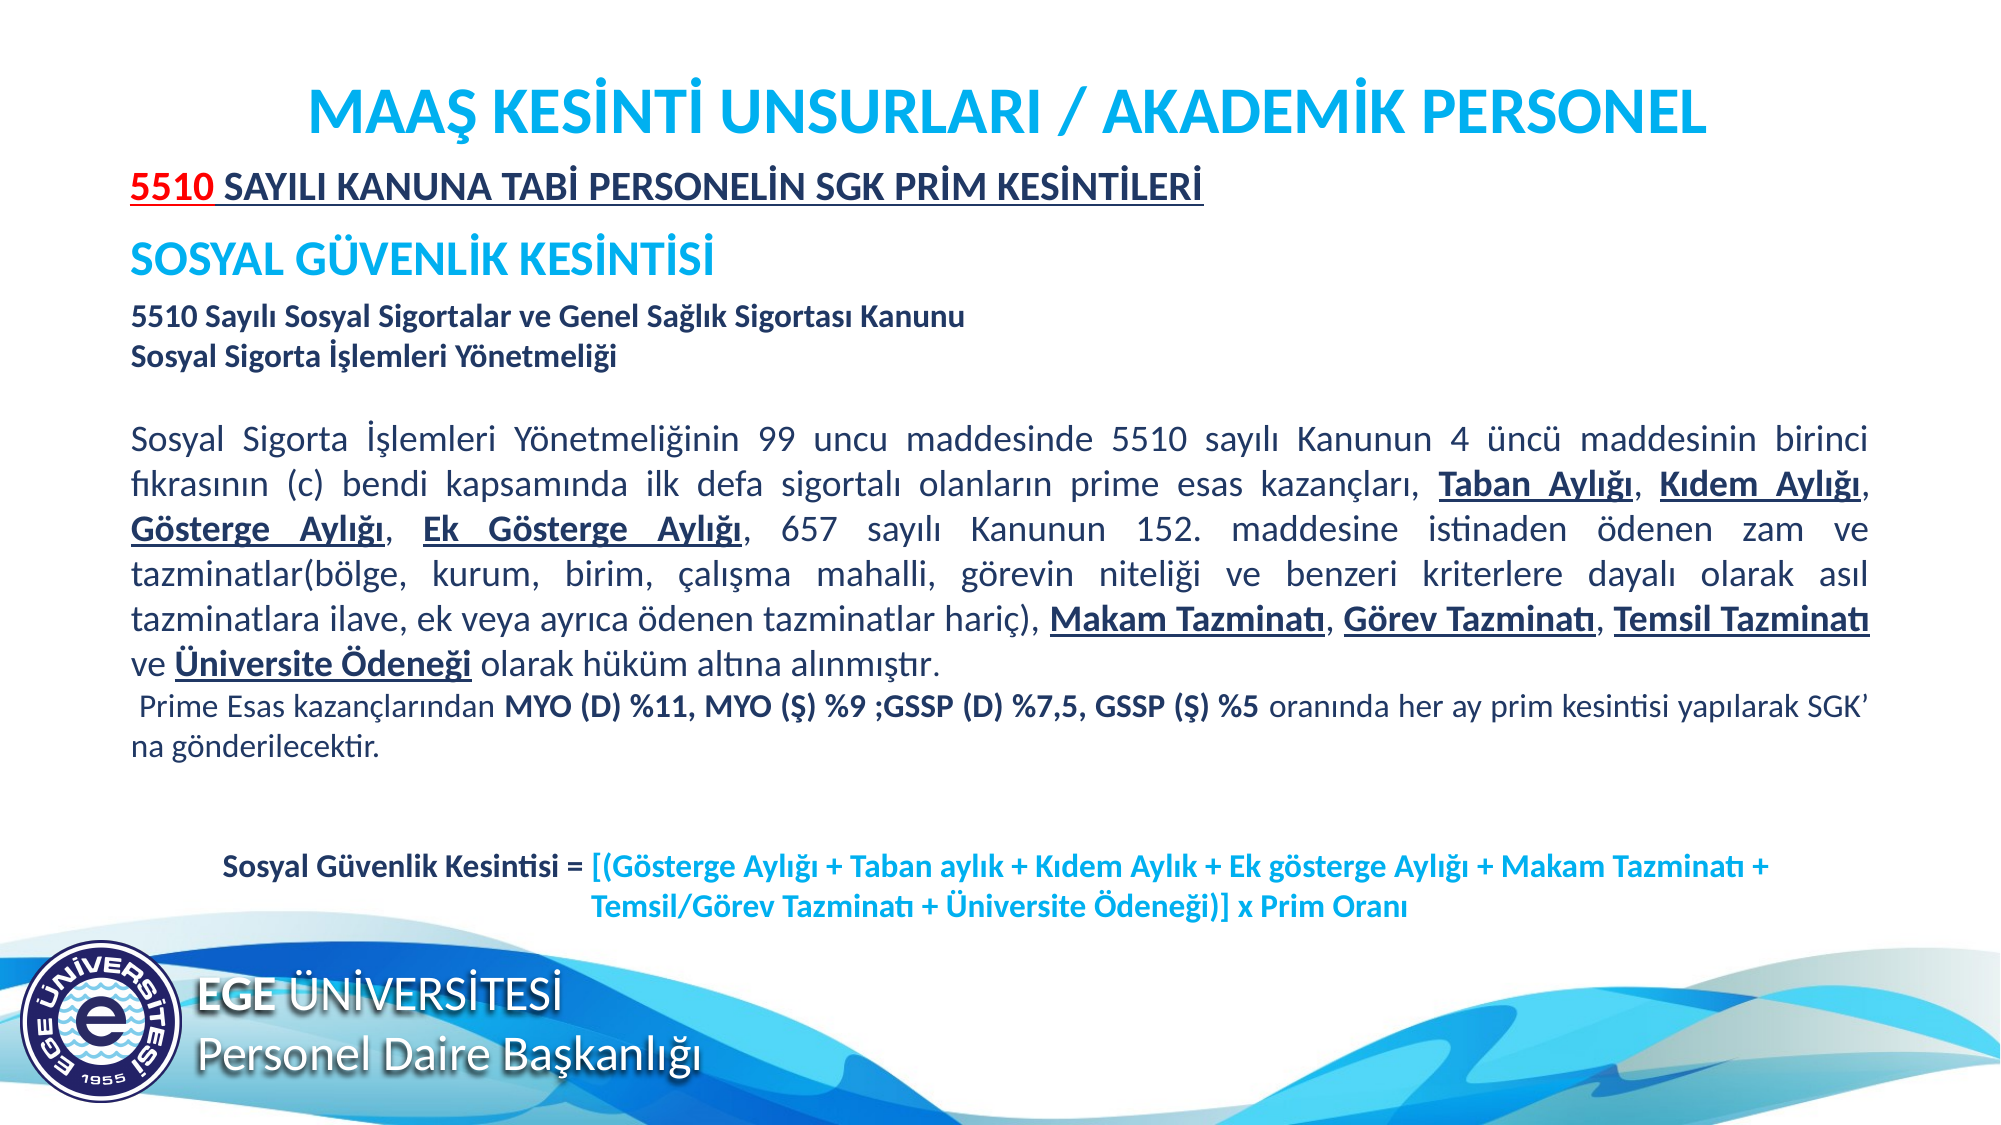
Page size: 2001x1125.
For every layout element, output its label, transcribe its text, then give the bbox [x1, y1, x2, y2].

text_box 5510 Sayılı Sosyal Sigortalar ve Genel Sağlık Sigortası Kanunu Sosyal Sigorta İşlemleri Yönetmeliği Sosyal Sigorta İşlemleri Yönetmeliğinin 99 uncu maddesinde 5510 sayılı Kanunun 4 üncü maddesinin birinci fıkrasının (c) bendi kapsamında ilk defa sigortalı olanların prime esas kazançları, Taban Aylığı, Kıdem Aylığı, Gösterge Aylığı, Ek Gösterge Aylığı, 657 sayılı Kanunun 152. maddesine istinaden ödenen zam ve tazminatlar(bölge, kurum, birim, çalışma mahalli, görevin niteliği ve benzeri kriterlere dayalı olarak asıl tazminatlara ilave, ek veya ayrıca ödenen tazminatlar hariç), Makam Tazminatı, Görev Tazminatı, Temsil Tazminatı ve Üniversite Ödeneği olarak hüküm altına alınmıştır. Prime Esas kazançlarından MYO (D) %11, MYO (Ş) %9 ;GSSP (D) %7,5, GSSP (Ş) %5 oranında her ay prim kesintisi yapılarak SGK’ na gönderilecektir. Sosyal Güvenlik Kesintisi = [(Gösterge Aylığı + Taban aylık + Kıdem Aylık + Ek gösterge Aylığı + Makam Tazminatı + Temsil/Görev Tazminatı + Üniversite Ödeneği)] x Prim Oranı [116, 287, 1885, 932]
text_box EGE ÜNİVERSİTESİ Personel Daire Başkanlığı [183, 953, 763, 1089]
text_box 5510 SAYILI KANUNA TABİ PERSONELİN SGK PRİM KESİNTİLERİ [114, 151, 1900, 217]
picture [0, 0, 2001, 1125]
text_box MAAŞ KESİNTİ UNSURLARI / AKADEMİK PERSONEL [115, 59, 1901, 155]
text_box SOSYAL GÜVENLİK KESİNTİSİ [115, 218, 1113, 294]
